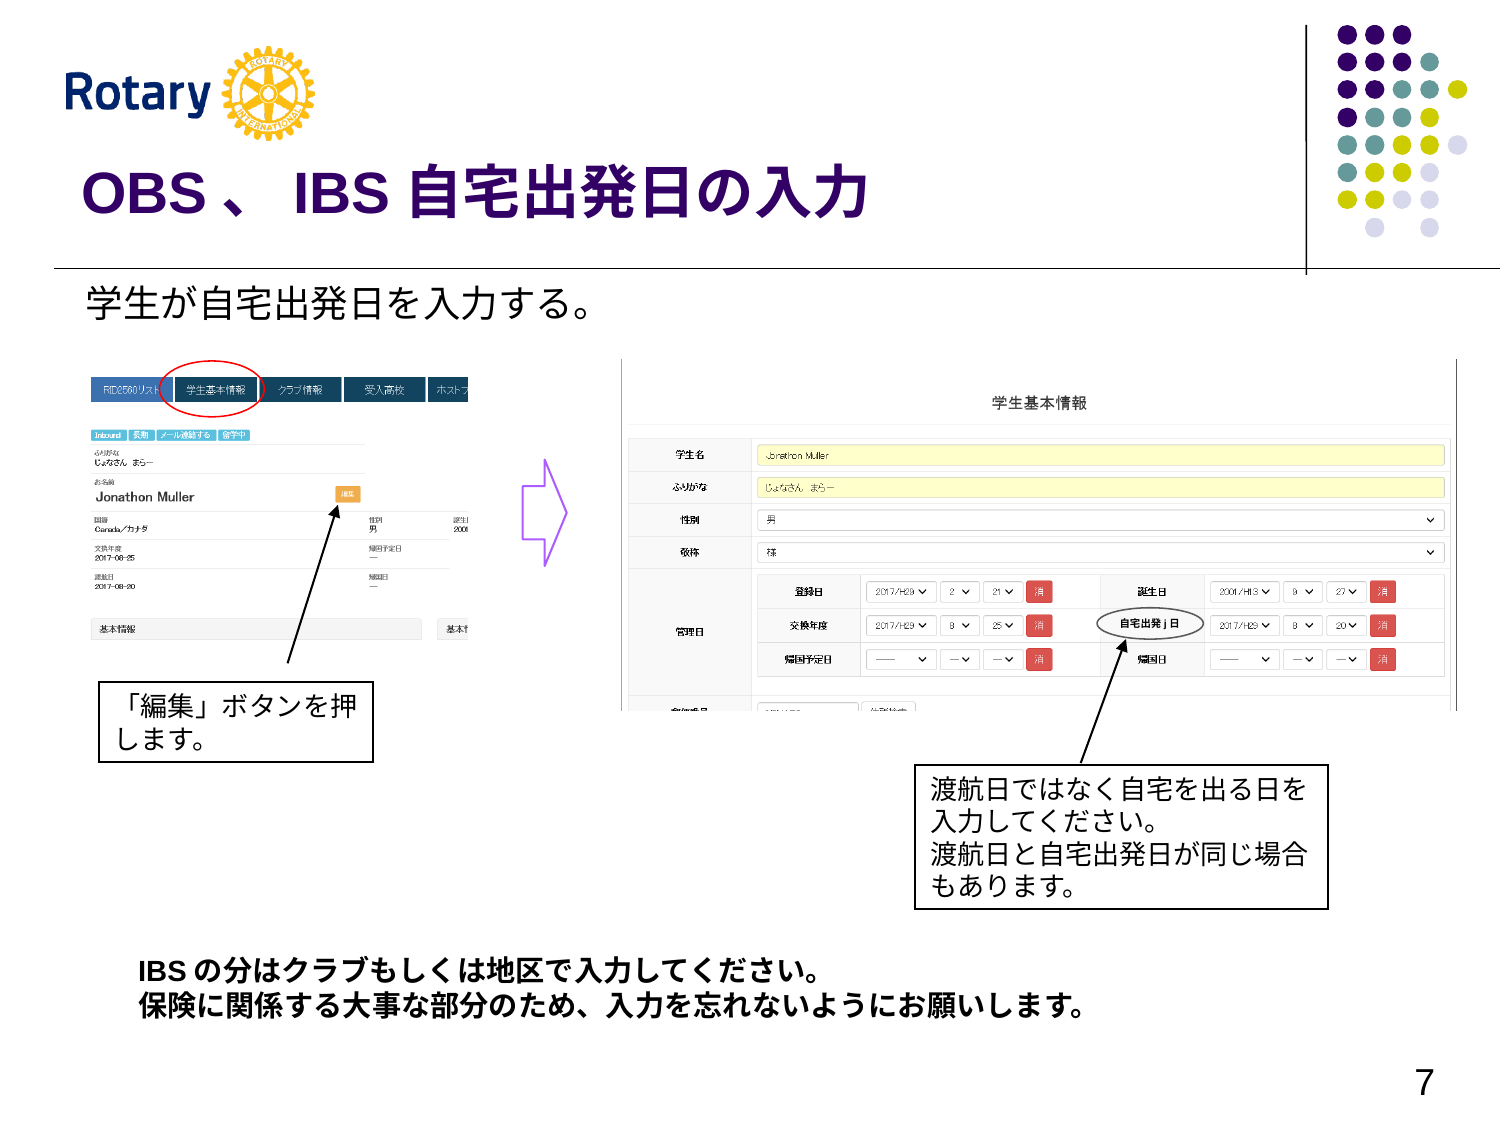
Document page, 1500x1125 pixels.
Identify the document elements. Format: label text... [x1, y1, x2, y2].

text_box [1080, 638, 1127, 764]
text_box [172, 358, 252, 368]
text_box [621, 361, 1457, 711]
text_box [287, 504, 339, 664]
text_box IBSの分はクラブもしくは地区で入力してください。 保険に関係する大事な部分のため、入力を忘れないようにお願いします。 [123, 945, 1299, 1031]
text_box 7 [1100, 1049, 1450, 1125]
text_box 学生が自宅出発日を入力する。 [70, 277, 1110, 332]
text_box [89, 370, 469, 640]
text_box 渡航日ではなく自宅を出る日を入力してください。 渡航日と自宅出発日が同じ場合もあります。 [915, 764, 1328, 910]
text_box 「編集」ボタンを押します。 [99, 682, 373, 762]
text_box OBS、IBS自宅出発日の入力 [66, 130, 1379, 234]
text_box [520, 457, 569, 568]
picture [65, 46, 315, 141]
